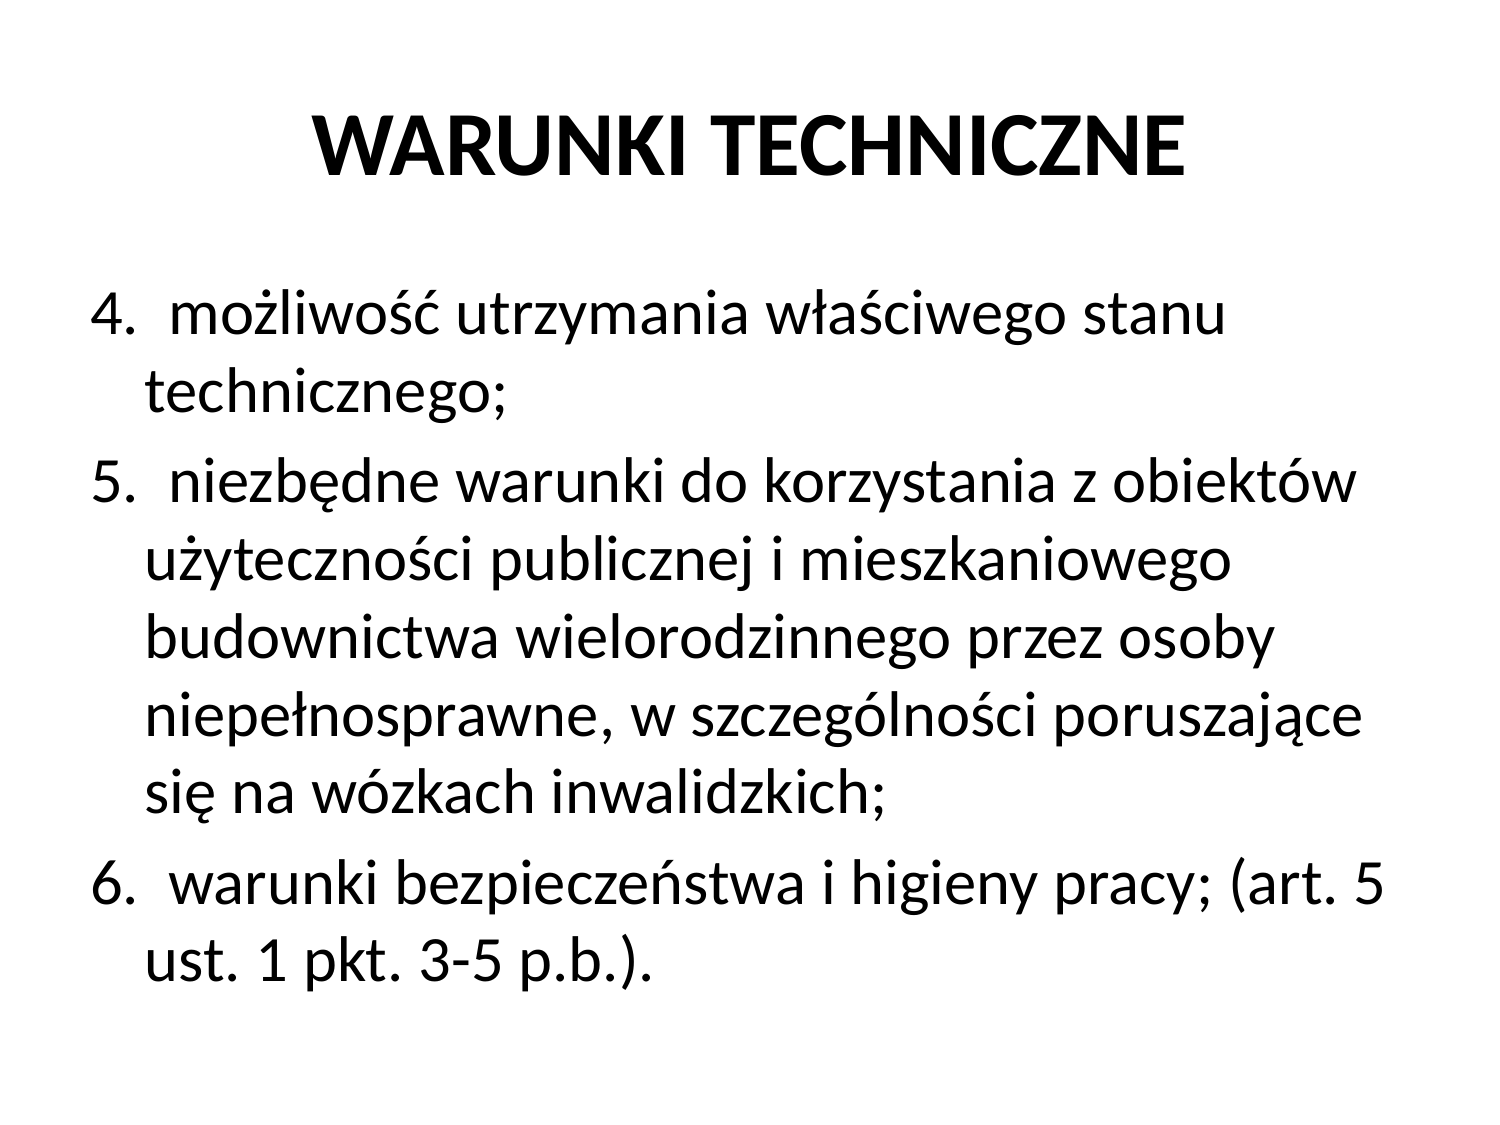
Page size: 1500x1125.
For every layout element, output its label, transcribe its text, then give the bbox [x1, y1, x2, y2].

list 4. możliwość utrzymania właściwego stanu technicznego; 5. niezbędne warunki do korzystania z obiektów użyteczności publicznej i mieszkaniowego budownictwa wielorodzinnego przez osoby niepełnosprawne, w szczególności poruszające się na wózkach inwalidzkich; 6. warunki bezpieczeństwa i higieny pracy; (art. 5 ust. 1 pkt. 3-5 p.b.). [75, 262, 1425, 1005]
title WARUNKI TECHNICZNE [75, 45, 1425, 233]
